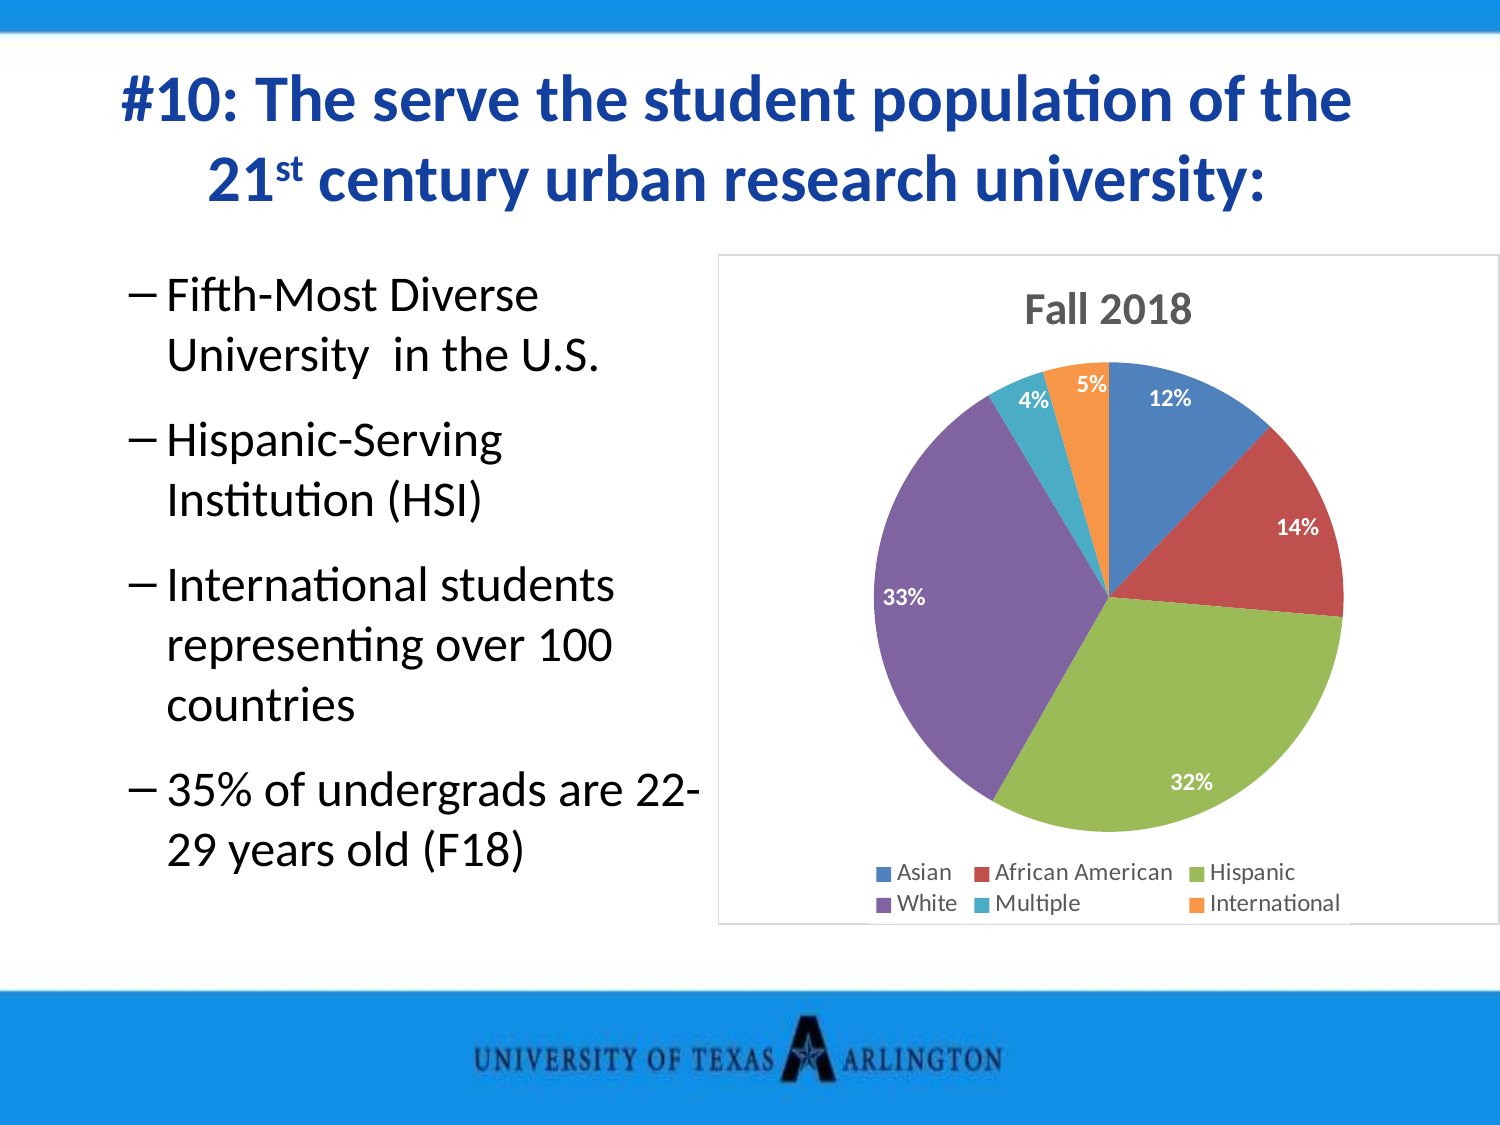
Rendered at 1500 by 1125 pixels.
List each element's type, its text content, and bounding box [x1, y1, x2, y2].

picture [0, 0, 1500, 1125]
chart [717, 253, 1500, 925]
text_box #10: The serve the student population of the 21st century urban research university: [69, 46, 1406, 302]
list Fifth-Most Diverse University in the U.S. Hispanic-Serving Institution (HSI) International students representing over 100 countries 35% of undergrads are 22-29 years old (F18) [75, 302, 738, 1005]
